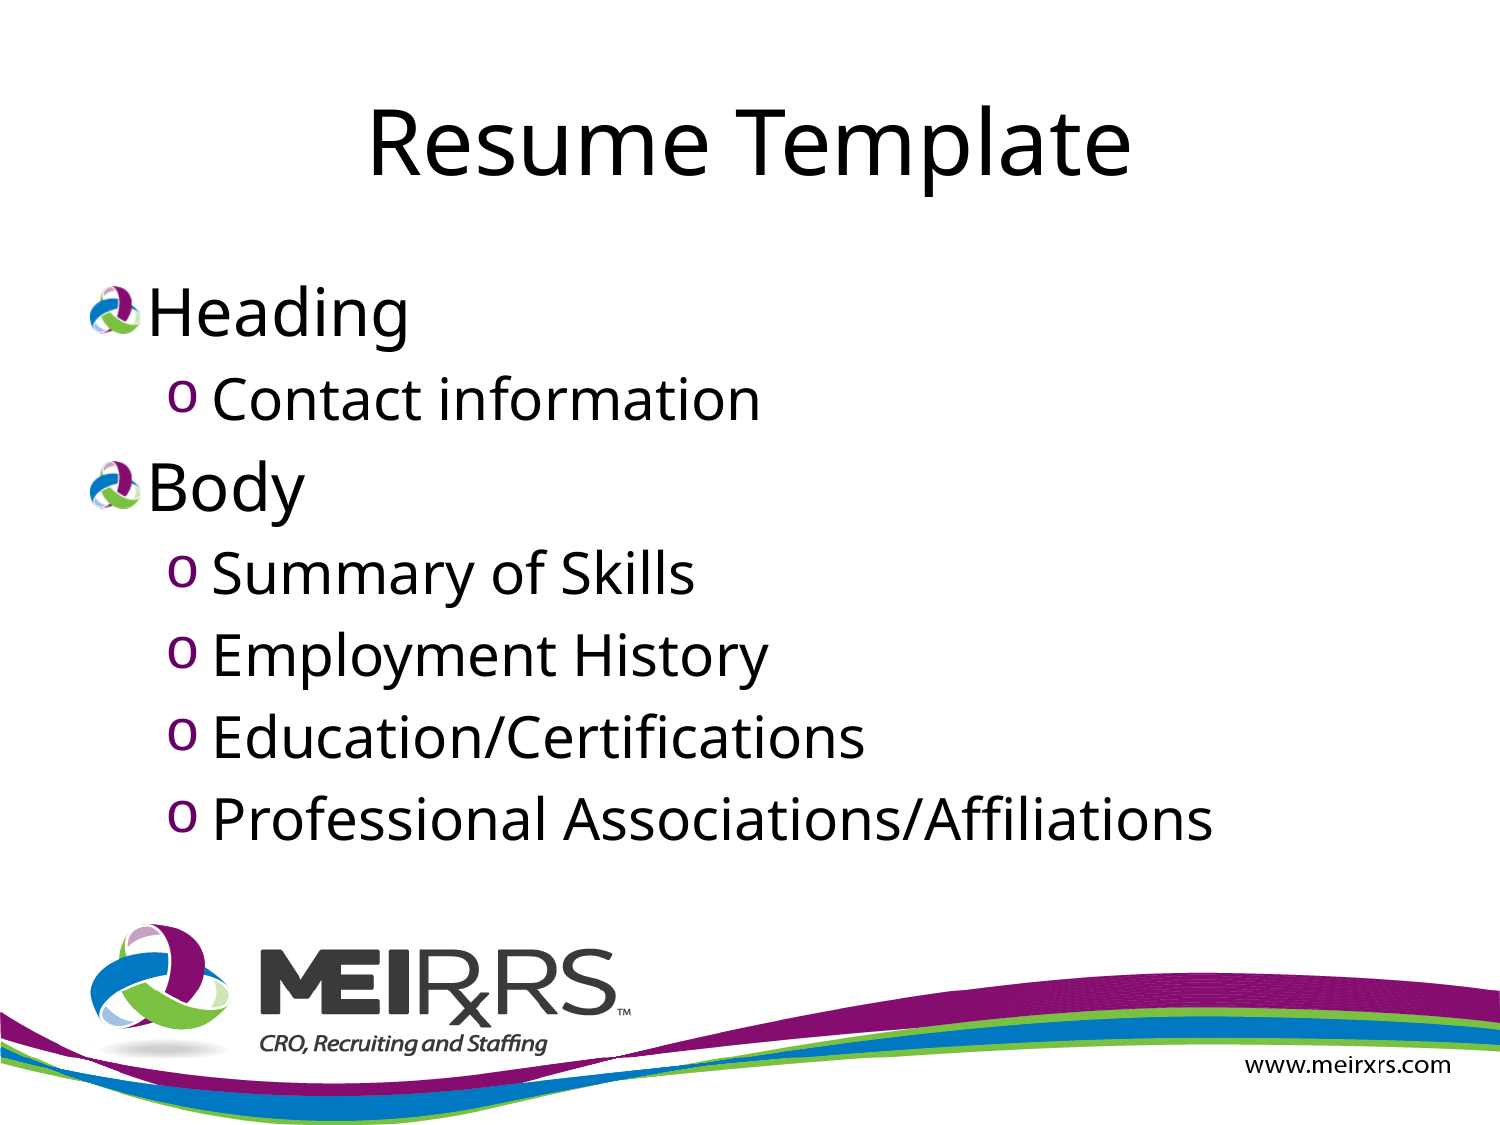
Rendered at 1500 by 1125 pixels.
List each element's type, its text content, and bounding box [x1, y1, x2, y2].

list Heading Contact information Body Summary of Skills Employment History Education/Certifications Professional Associations/Affiliations [75, 262, 1425, 913]
picture [90, 286, 141, 334]
picture [0, 924, 1500, 1125]
title Resume Template [75, 45, 1425, 233]
picture [90, 461, 141, 509]
